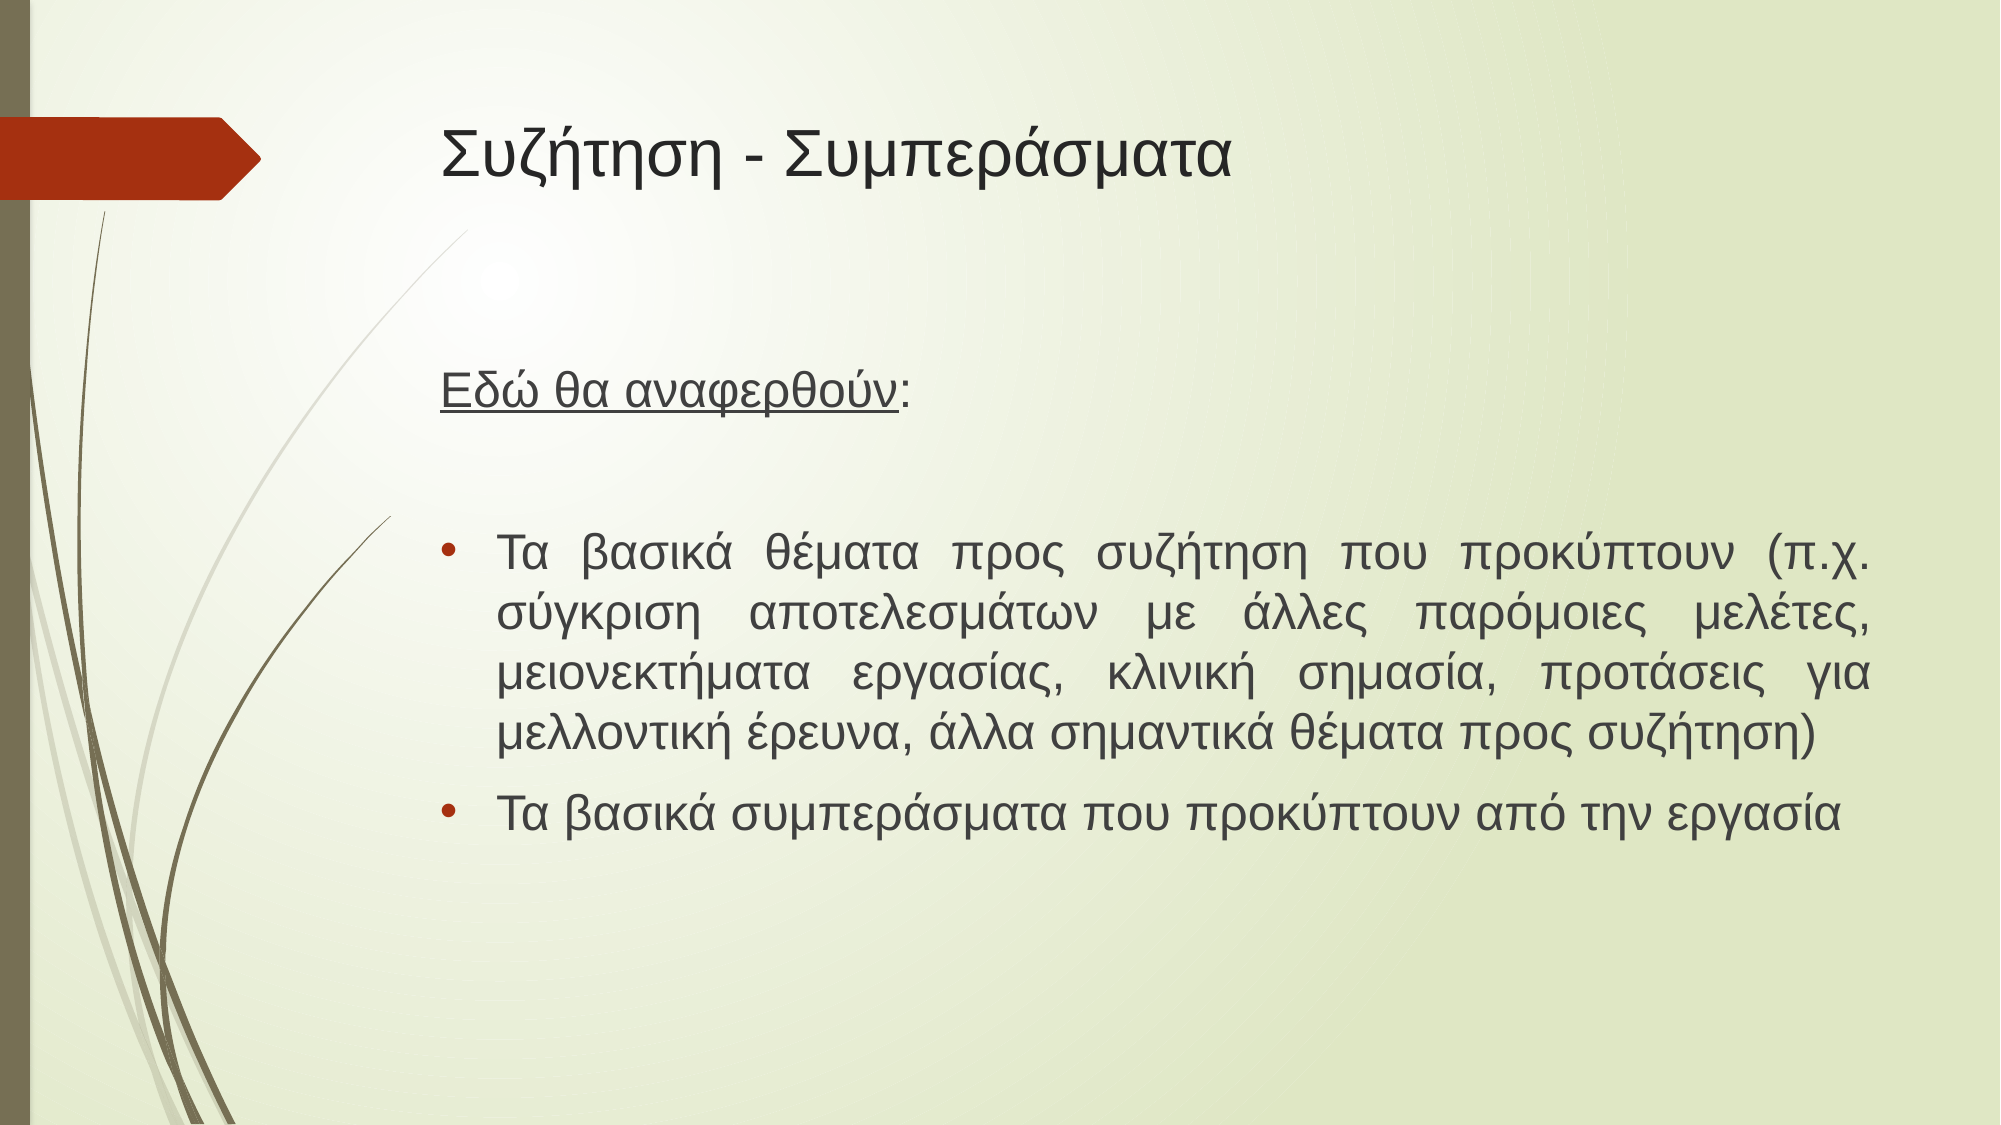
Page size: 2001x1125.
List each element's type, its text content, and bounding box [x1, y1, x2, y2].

list Εδώ θα αναφερθούν: Τα βασικά θέματα προς συζήτηση που προκύπτουν (π.χ. σύγκριση αποτελεσμάτων με άλλες παρόμοιες μελέτες, μειονεκτήματα εργασίας, κλινική σημασία, προτάσεις για μελλοντική έρευνα, άλλα σημαντικά θέματα προς συζήτηση) Τα βασικά συμπεράσματα που προκύπτουν από την εργασία [424, 350, 1888, 970]
title Συζήτηση - Συμπεράσματα [425, 102, 1888, 313]
